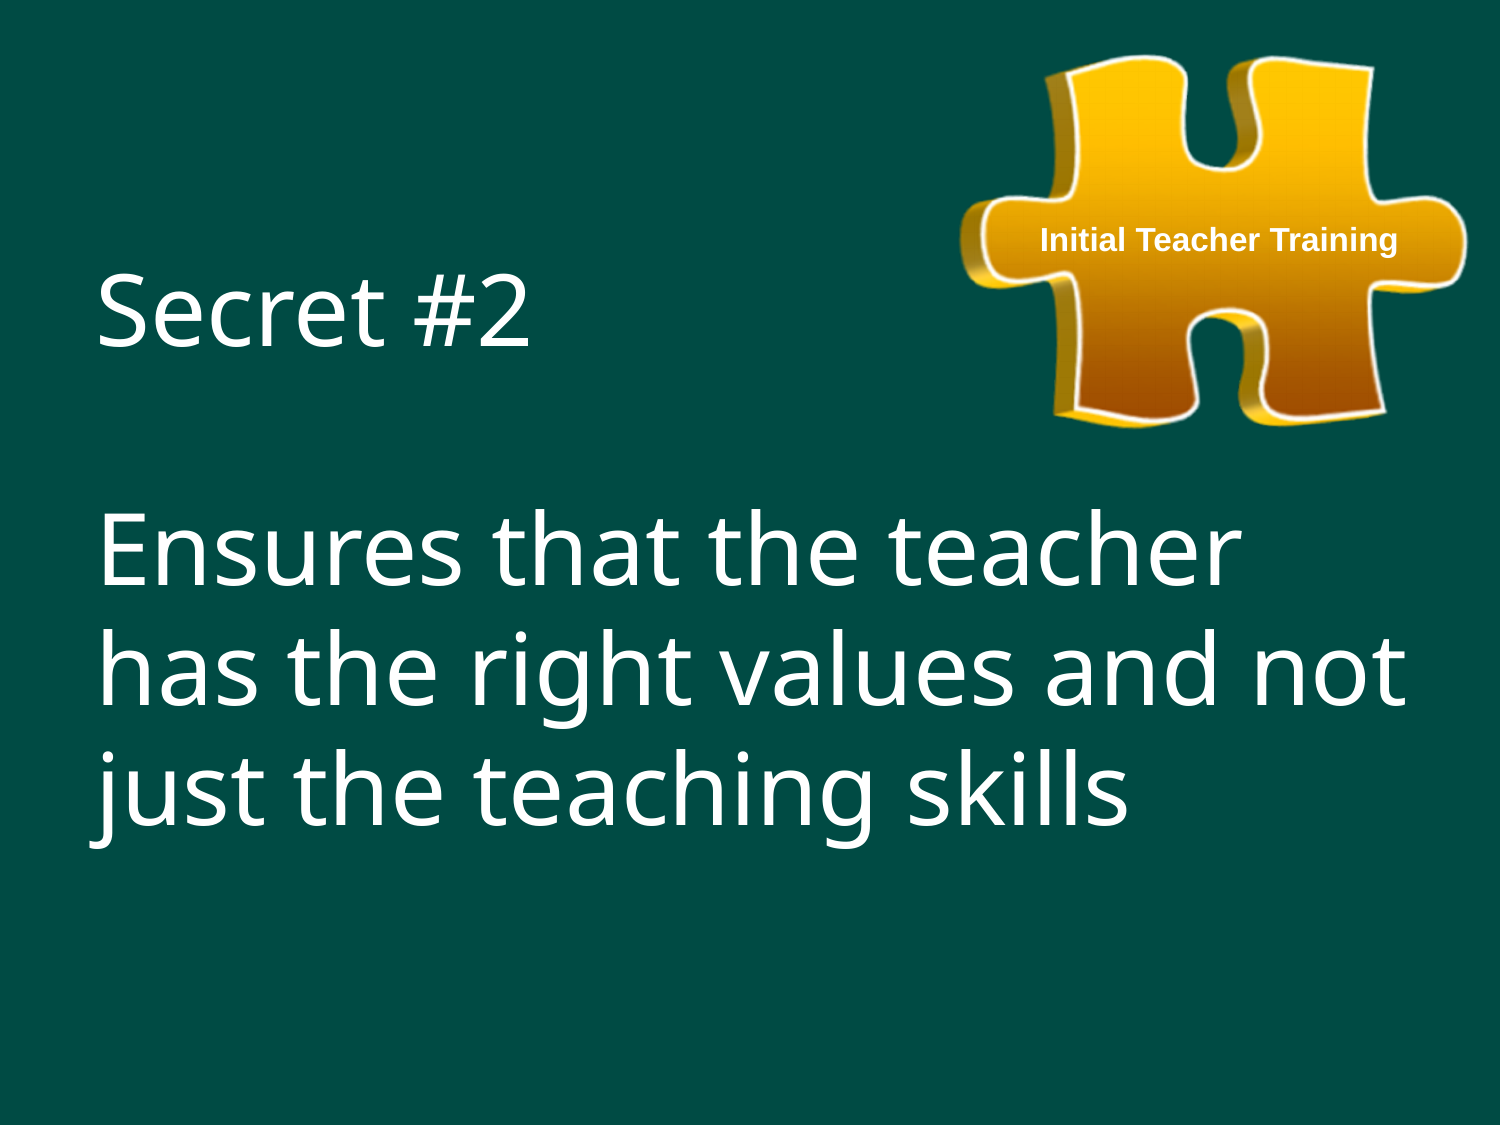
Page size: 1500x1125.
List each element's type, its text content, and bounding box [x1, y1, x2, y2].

title Secret #2 Ensures that the teacher has the right values and not just the teaching skills [80, 98, 1438, 994]
picture [943, 24, 1482, 457]
